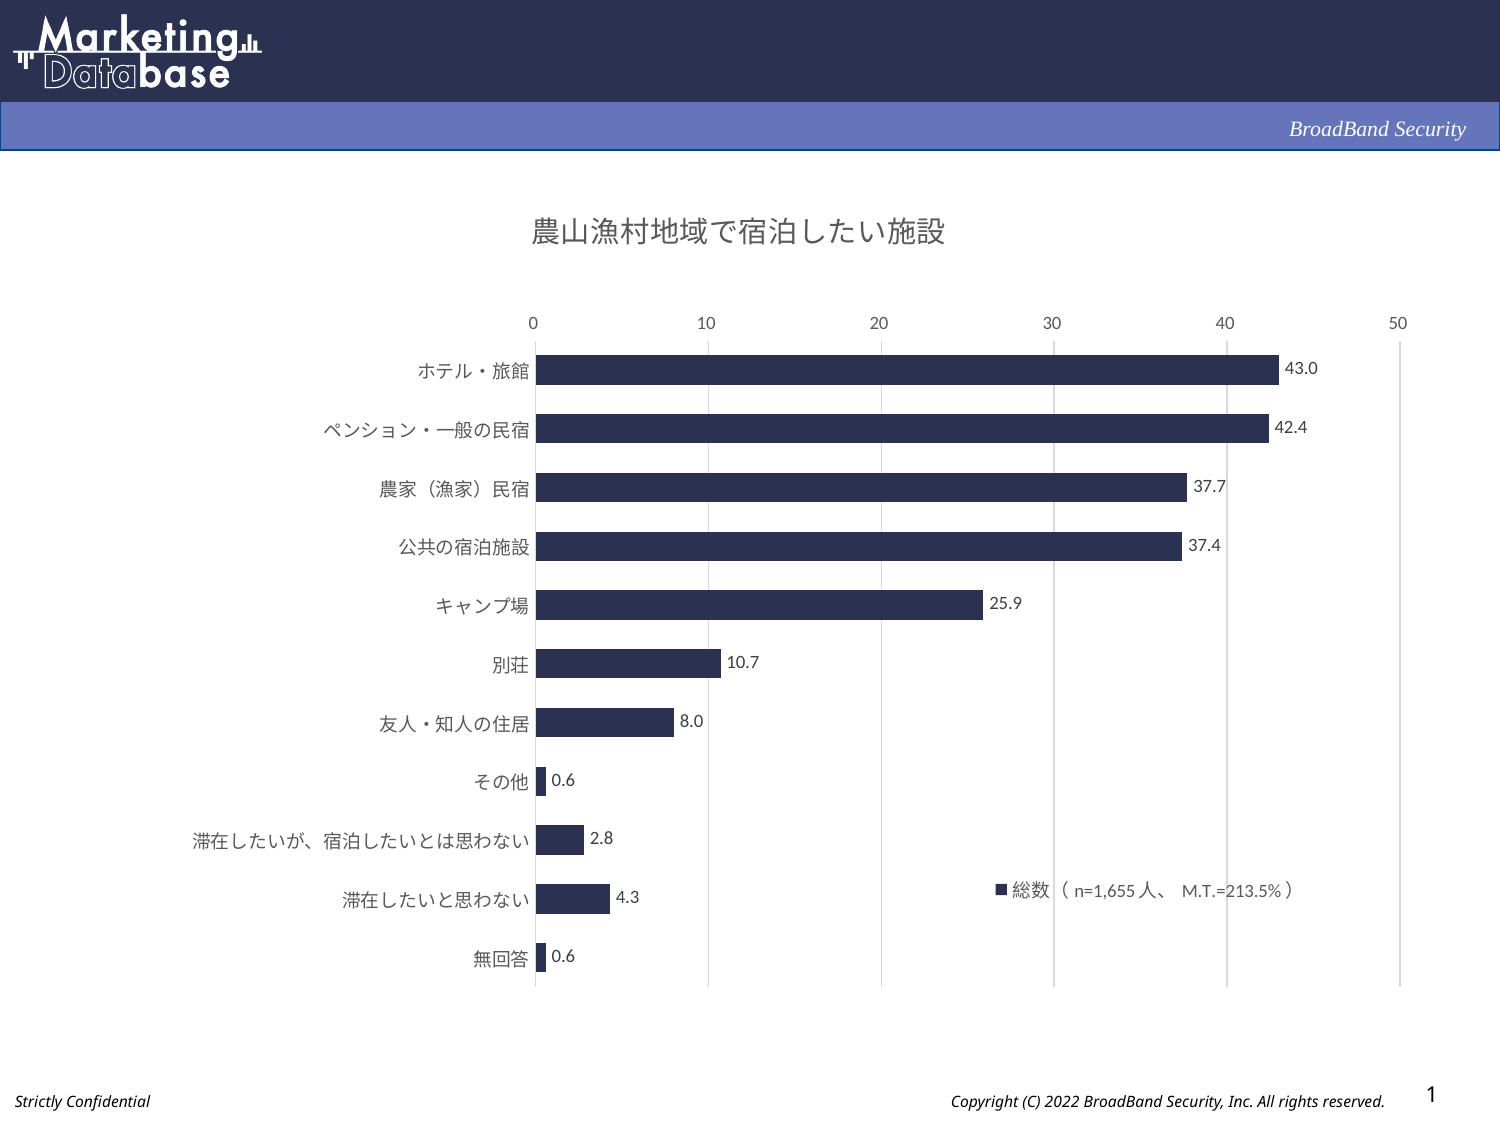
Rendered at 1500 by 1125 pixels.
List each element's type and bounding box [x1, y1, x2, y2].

chart [30, 173, 1448, 1063]
picture [13, 14, 262, 89]
